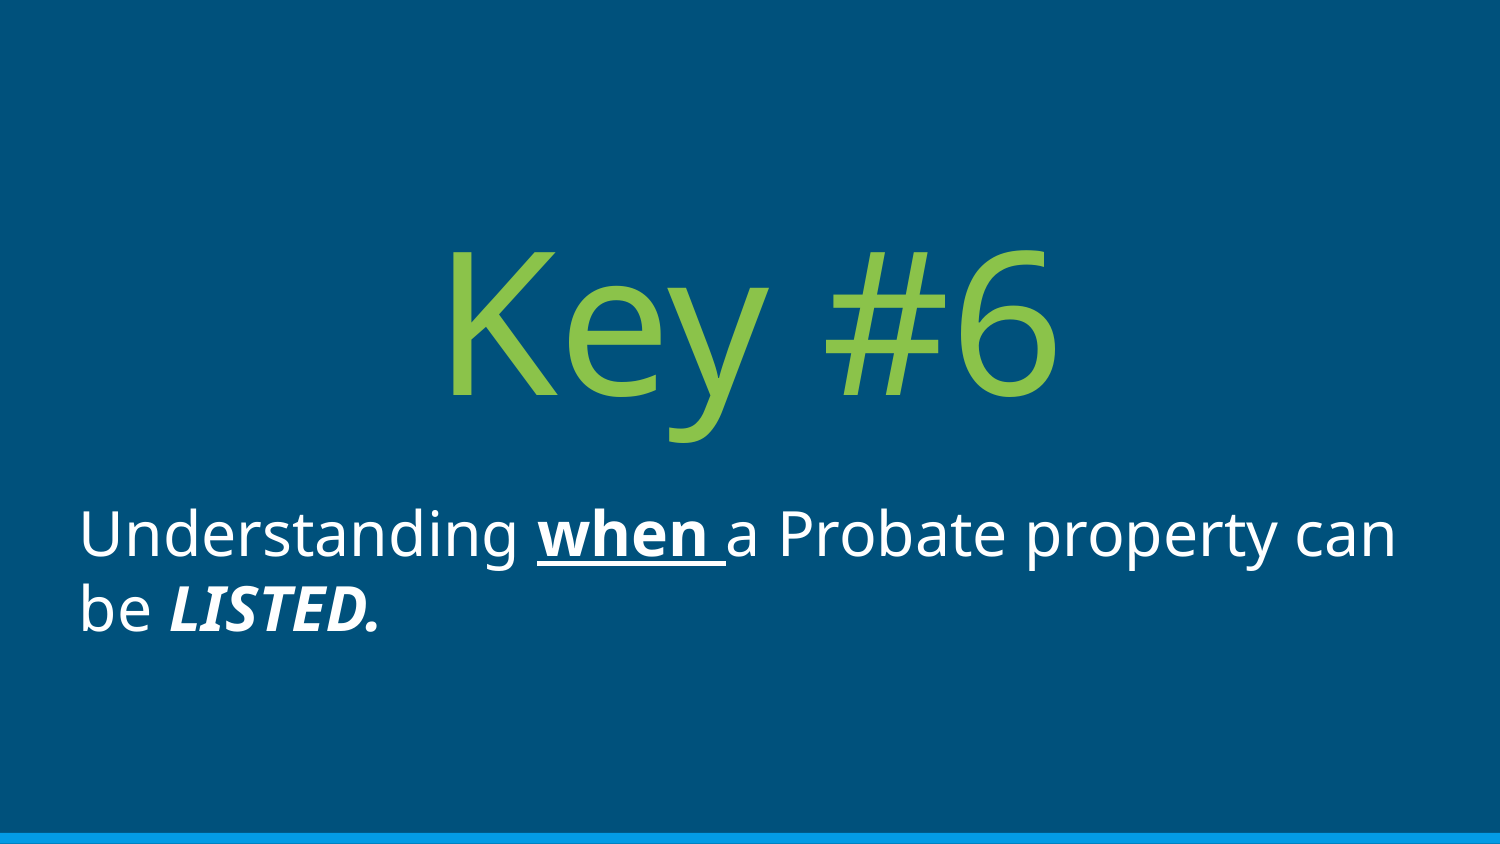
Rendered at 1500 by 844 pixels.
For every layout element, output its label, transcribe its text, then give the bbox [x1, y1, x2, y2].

title Key #6 [63, 189, 1437, 442]
list Understanding when a Probate property can be LISTED. [63, 478, 1437, 655]
